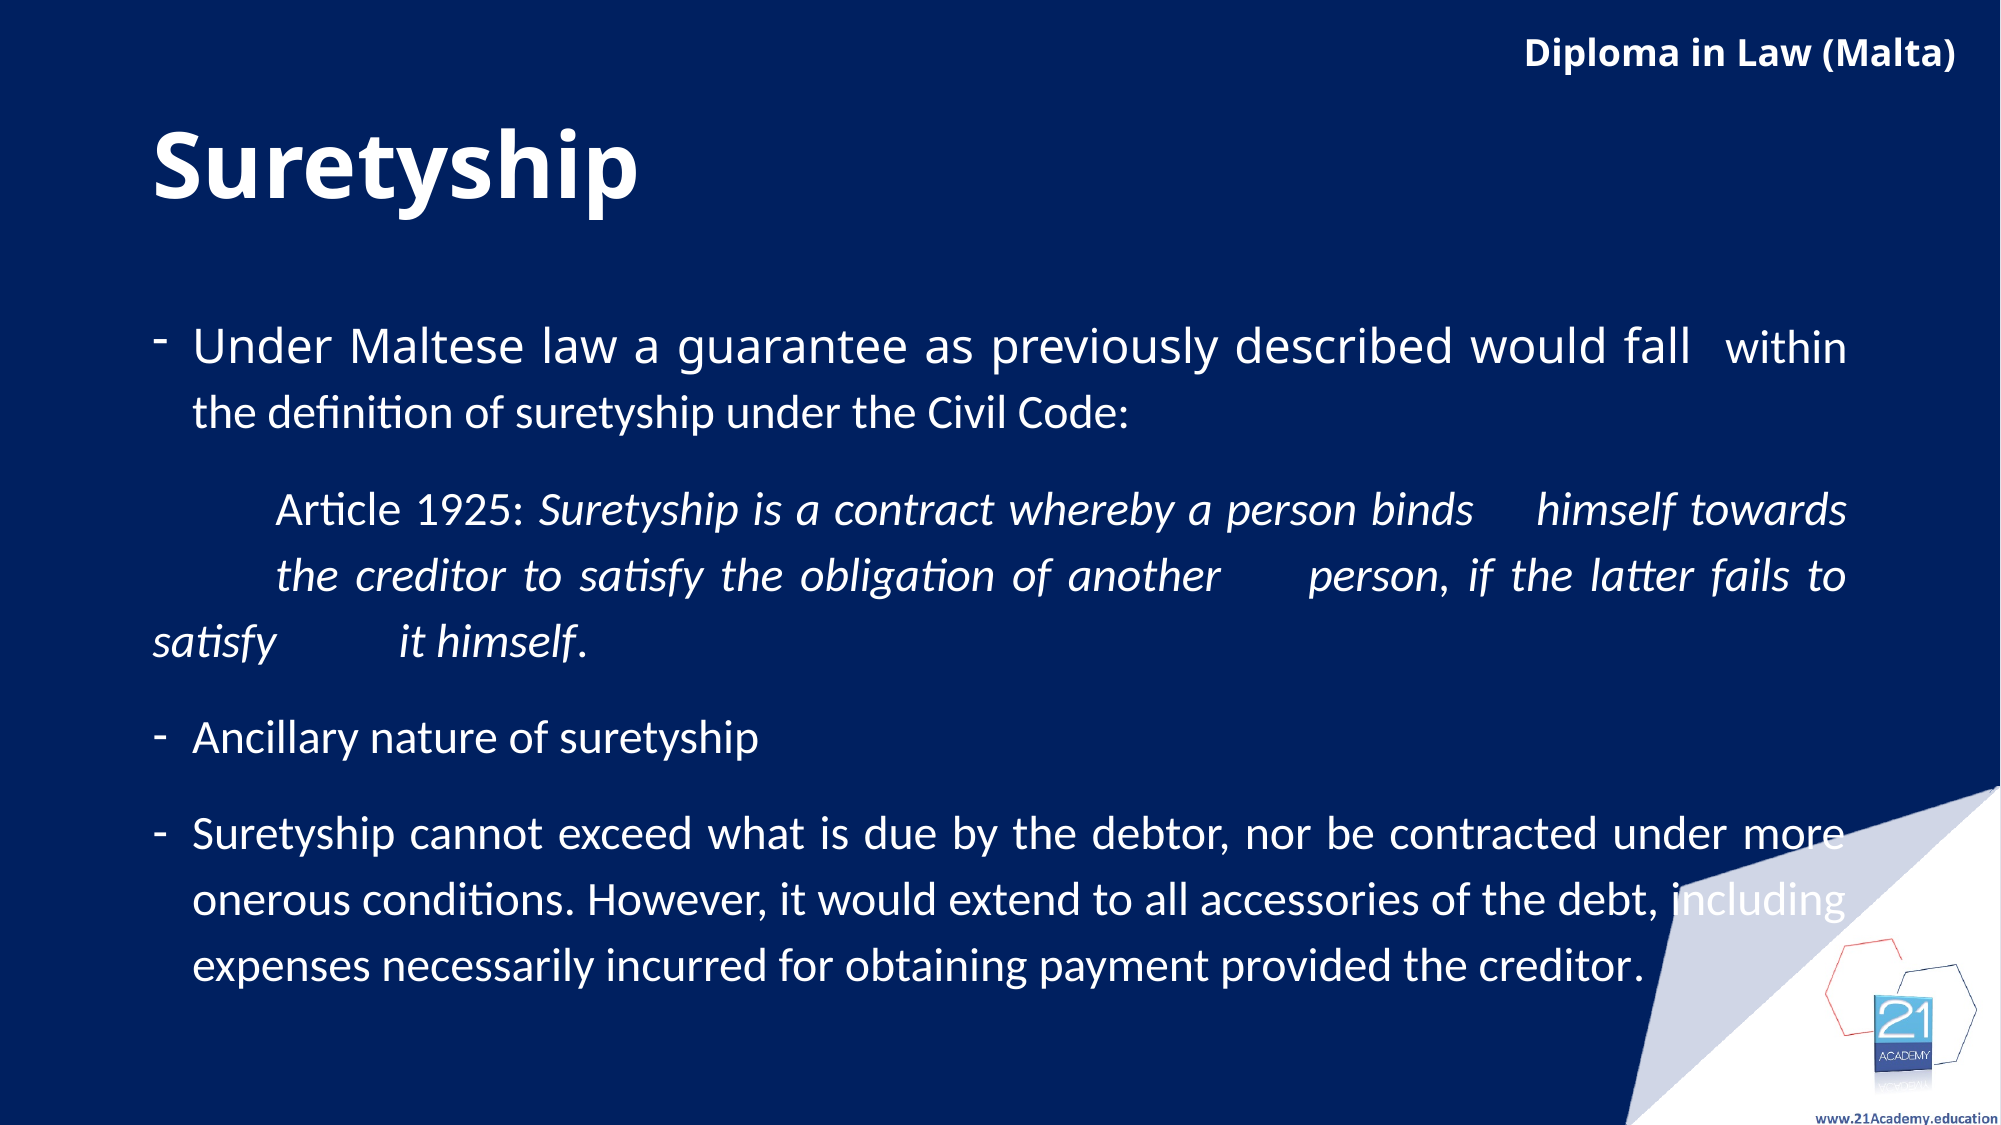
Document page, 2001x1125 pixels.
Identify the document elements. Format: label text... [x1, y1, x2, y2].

picture [1517, 784, 2000, 1125]
list Under Maltese law a guarantee as previously described would fall within the definition of suretyship under the Civil Code: Article 1925: Suretyship is a contract whereby a person binds himself towards the creditor to satisfy the obligation of another person, if the latter fails to satisfy it himself. Ancillary nature of suretyship Suretyship cannot exceed what is due by the debtor, nor be contracted under more onerous conditions. However, it would extend to all accessories of the debt, including expenses necessarily incurred for obtaining payment provided the creditor. [137, 299, 1863, 1014]
title Suretyship [137, 59, 1863, 278]
